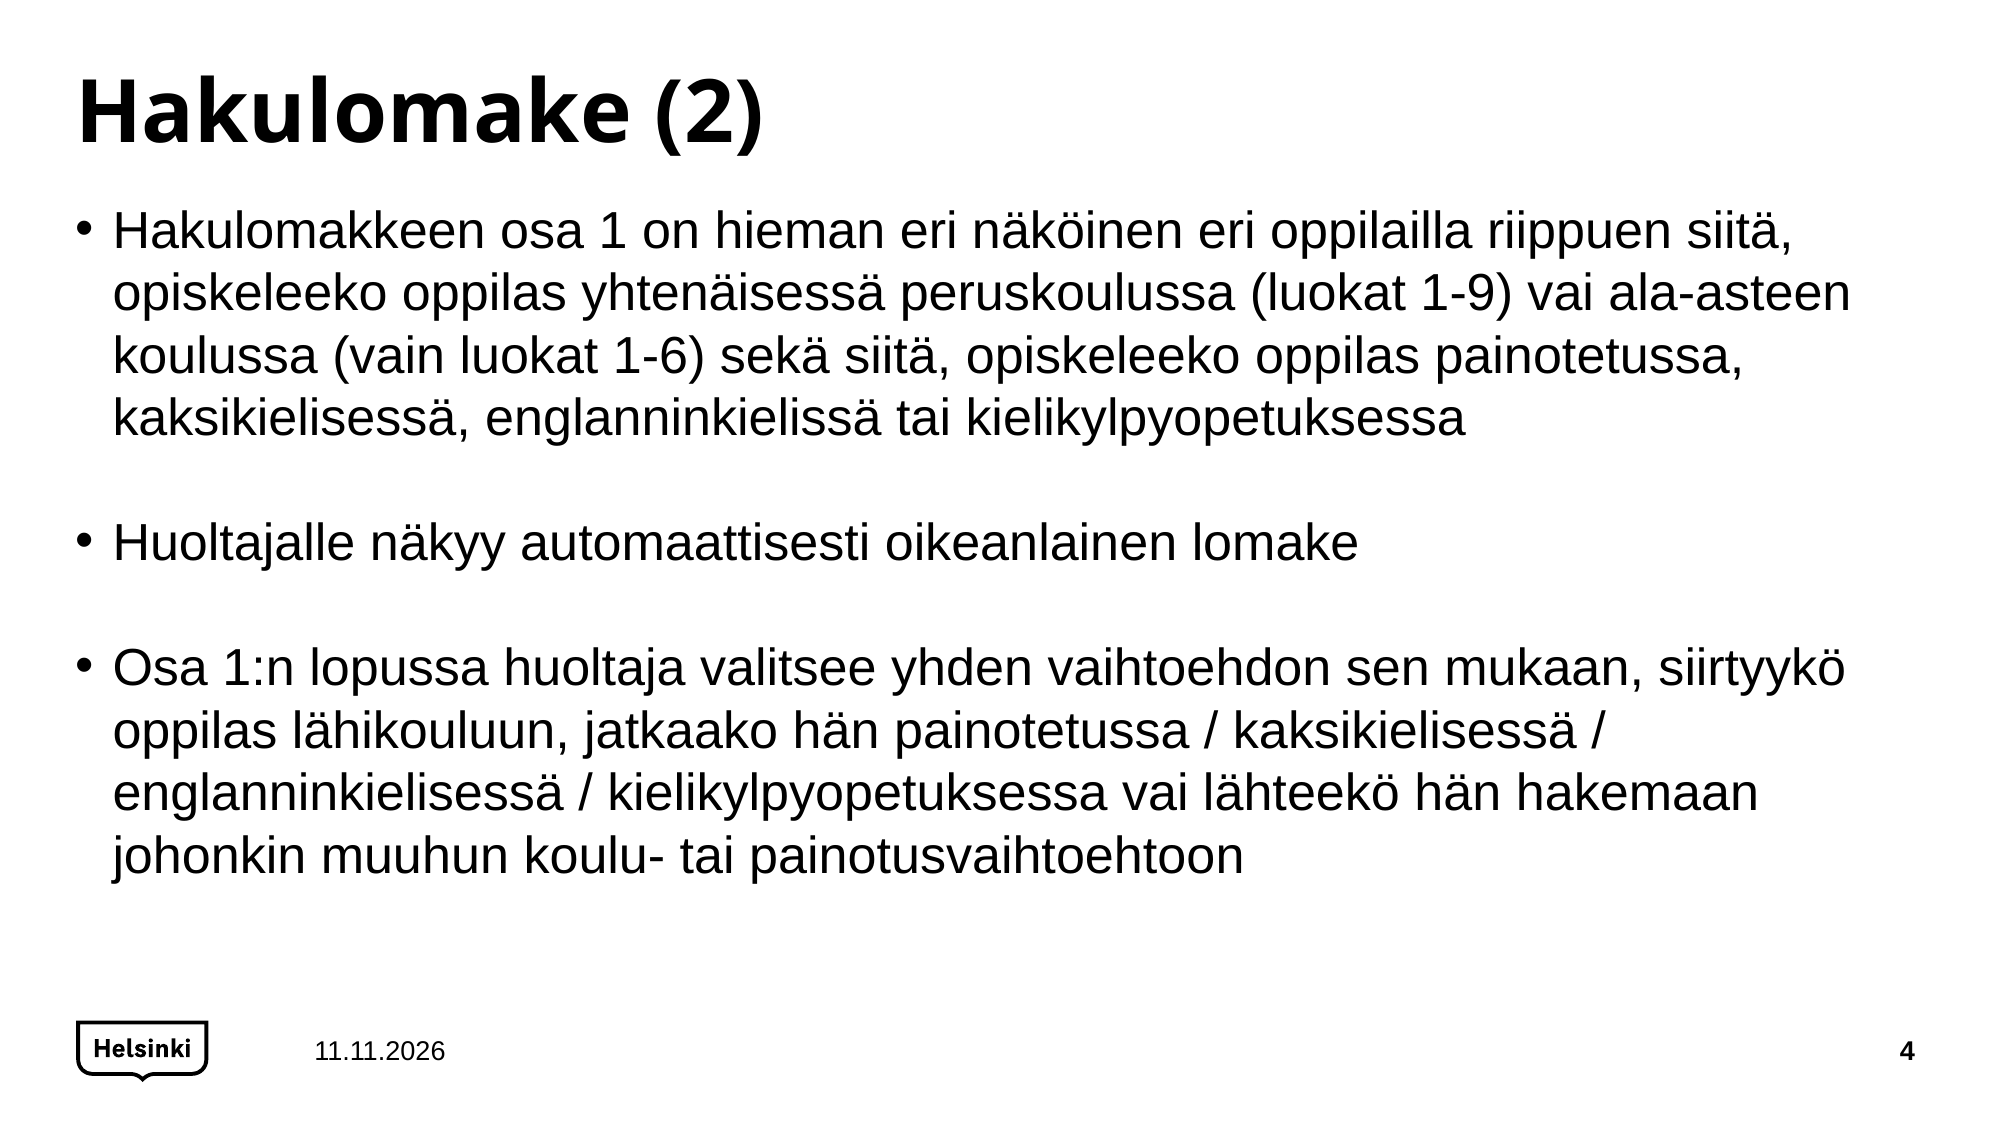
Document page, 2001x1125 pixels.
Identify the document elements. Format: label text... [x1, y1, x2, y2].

list Hakulomakkeen osa 1 on hieman eri näköinen eri oppilailla riippuen siitä, opiskeleeko oppilas yhtenäisessä peruskoulussa (luokat 1-9) vai ala-asteen koulussa (vain luokat 1-6) sekä siitä, opiskeleeko oppilas painotetussa, kaksikielisessä, englanninkielissä tai kielikylpyopetuksessa Huoltajalle näkyy automaattisesti oikeanlainen lomake Osa 1:n lopussa huoltaja valitsee yhden vaihtoehdon sen mukaan, siirtyykö oppilas lähikouluun, jatkaako hän painotetussa / kaksikielisessä / englanninkielisessä / kielikylpyopetuksessa vai lähteekö hän hakemaan johonkin muuhun koulu- tai painotusvaihtoehtoon [75, 196, 1918, 1014]
title Hakulomake (2) [75, 66, 1918, 196]
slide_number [272, 1028, 487, 1071]
slide_number 4 [1712, 1028, 1916, 1071]
